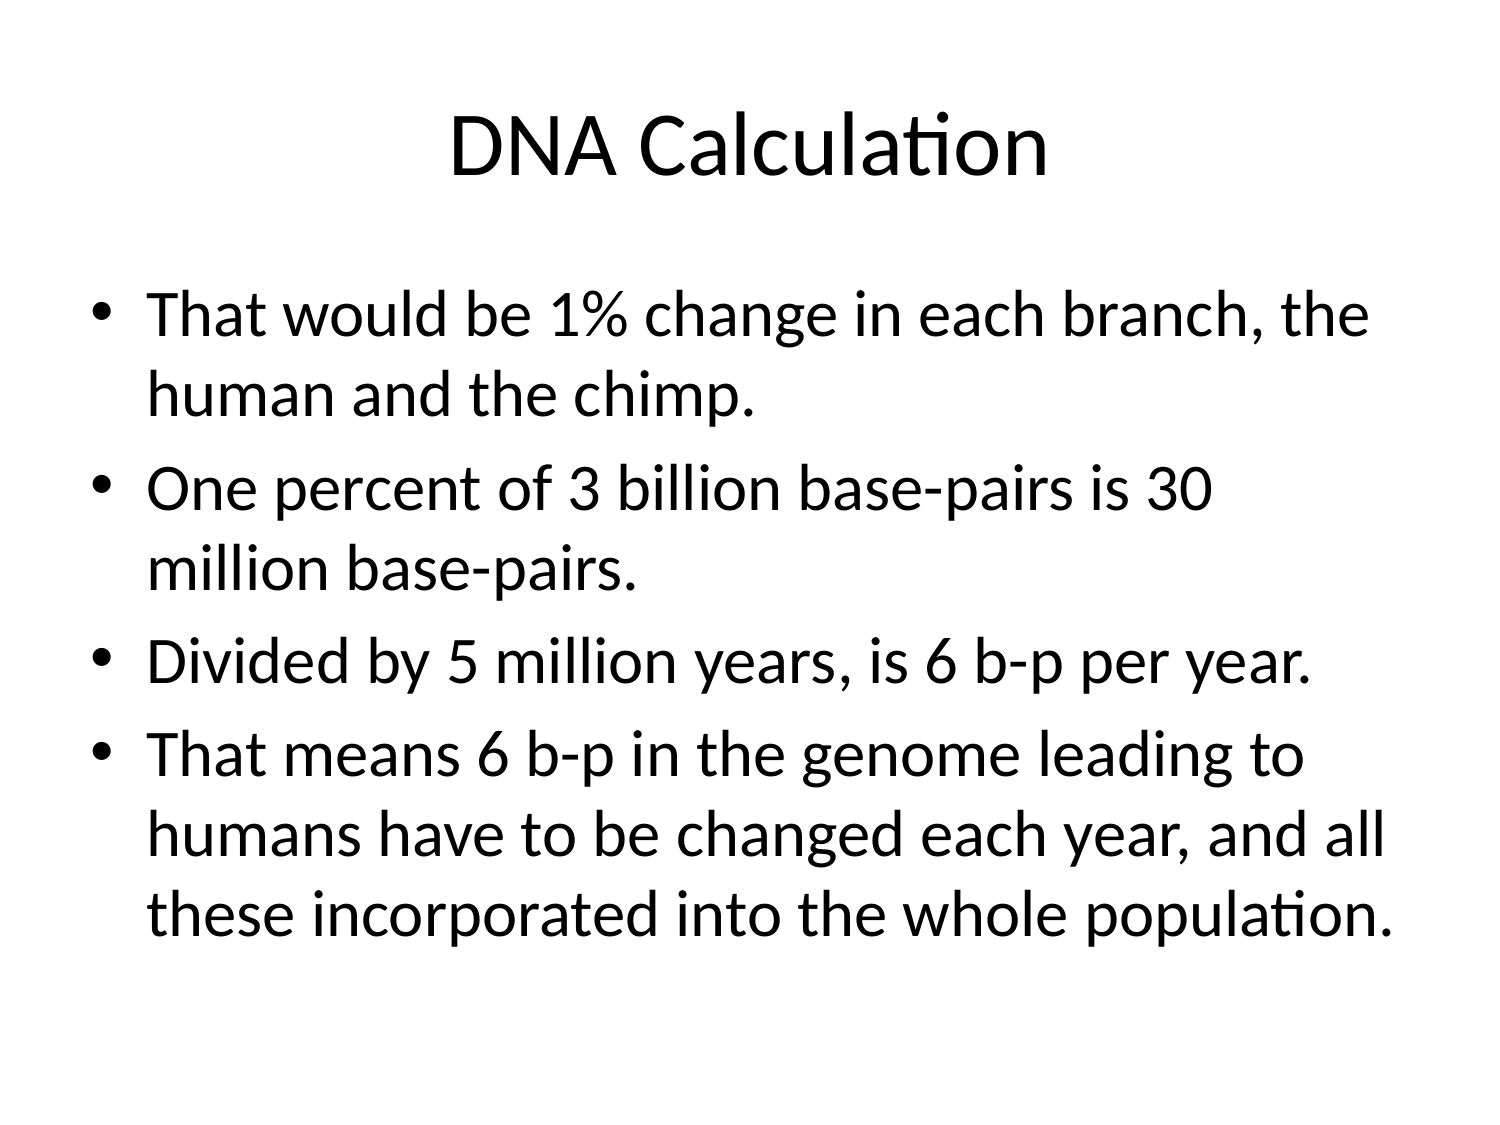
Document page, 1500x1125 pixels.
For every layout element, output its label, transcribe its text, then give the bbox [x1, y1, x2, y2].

title DNA Calculation [75, 45, 1425, 233]
list That would be 1% change in each branch, the human and the chimp. One percent of 3 billion base-pairs is 30 million base-pairs. Divided by 5 million years, is 6 b-p per year. That means 6 b-p in the genome leading to humans have to be changed each year, and all these incorporated into the whole population. [75, 262, 1425, 1005]
